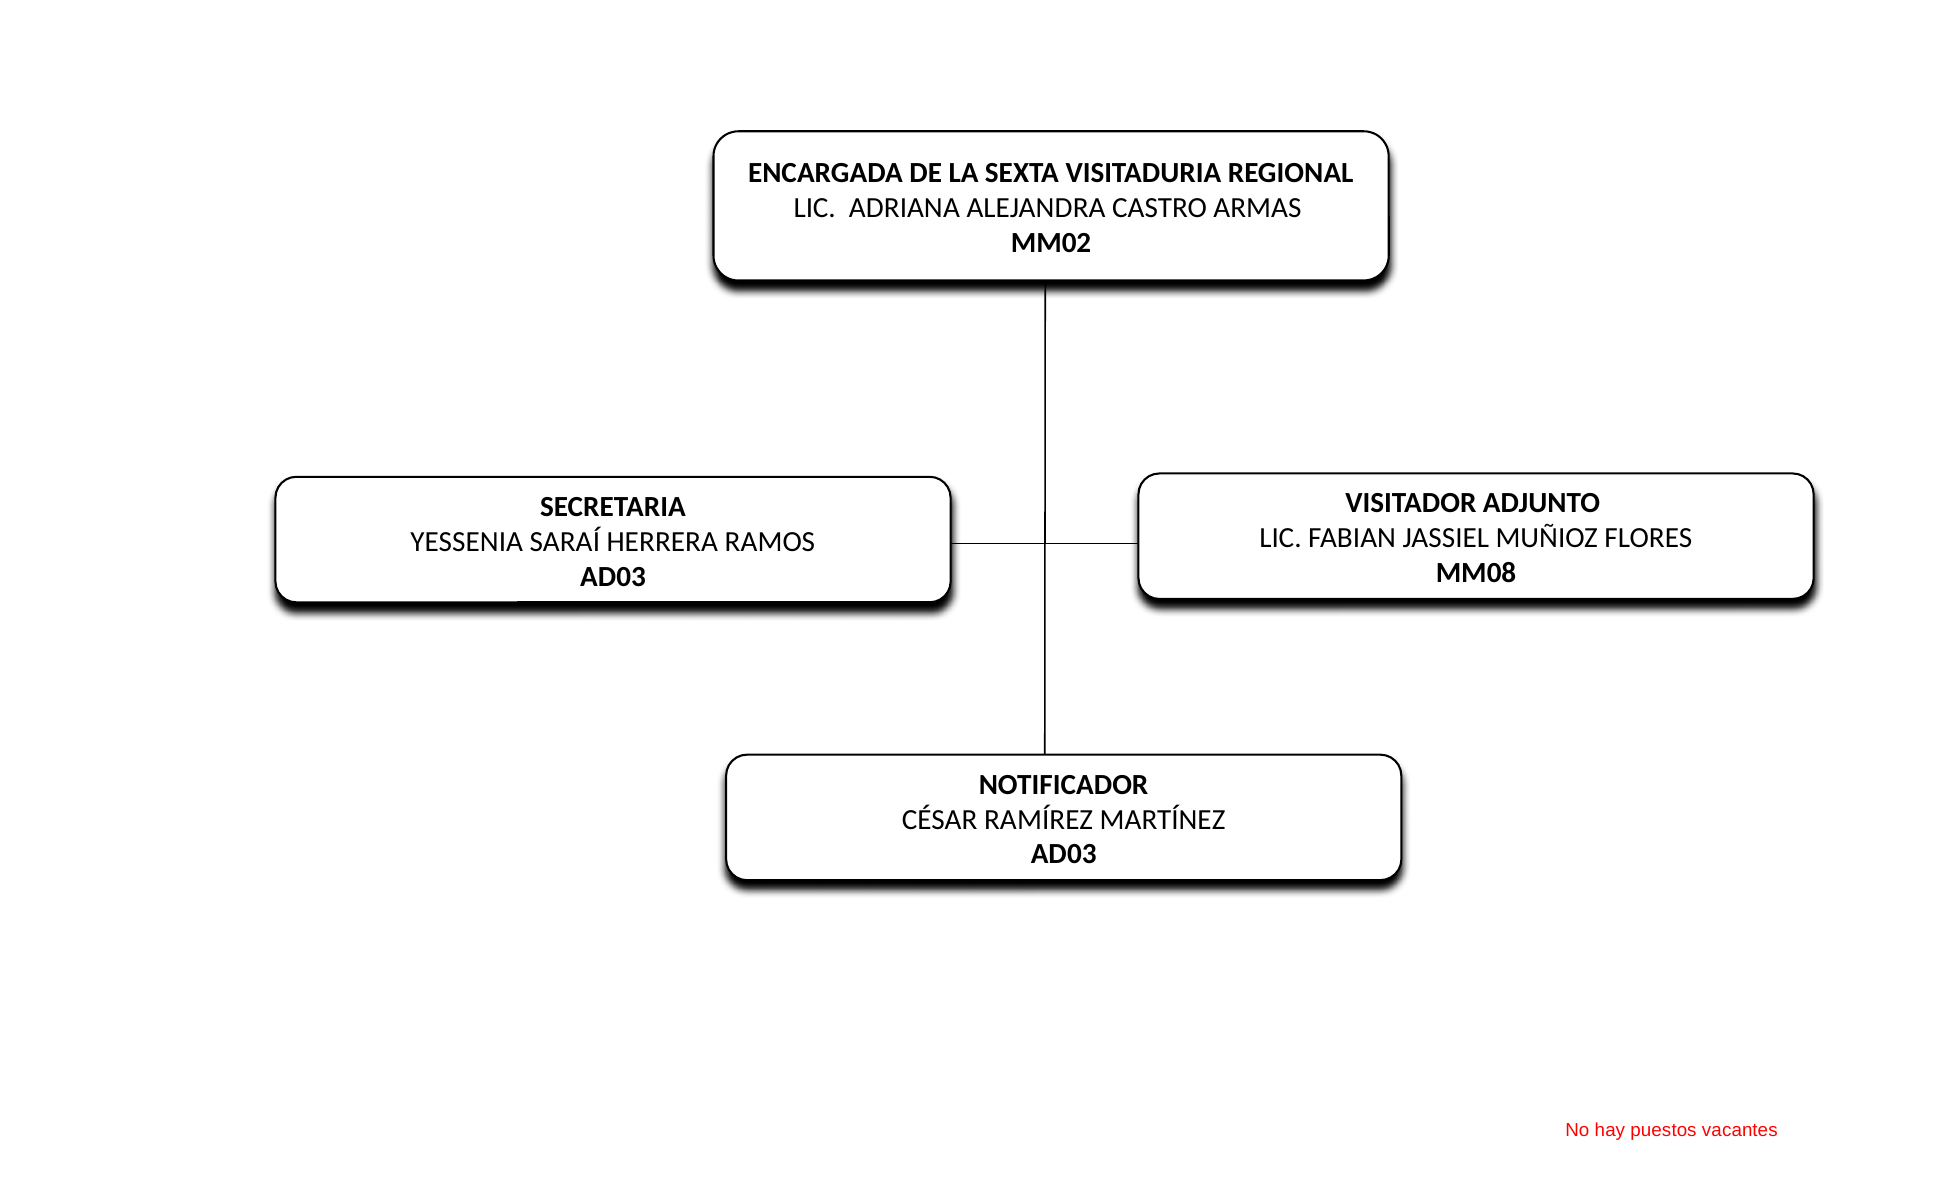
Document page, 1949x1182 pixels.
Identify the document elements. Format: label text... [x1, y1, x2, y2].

text_box SECRETARIA YESSENIA SARAÍ HERRERA RAMOS AD03 [275, 476, 951, 603]
text_box NOTIFICADOR CÉSAR RAMÍREZ MARTÍNEZ AD03 [726, 754, 1402, 881]
text_box ENCARGADA DE LA SEXTA VISITADURIA REGIONAL LIC. ADRIANA ALEJANDRA CASTRO ARMAS MM02 [713, 131, 1389, 281]
text_box No hay puestos vacantes [1423, 1110, 1920, 1148]
text_box VISITADOR ADJUNTO LIC. FABIAN JASSIEL MUÑIOZ FLORES MM08 [1138, 473, 1814, 599]
